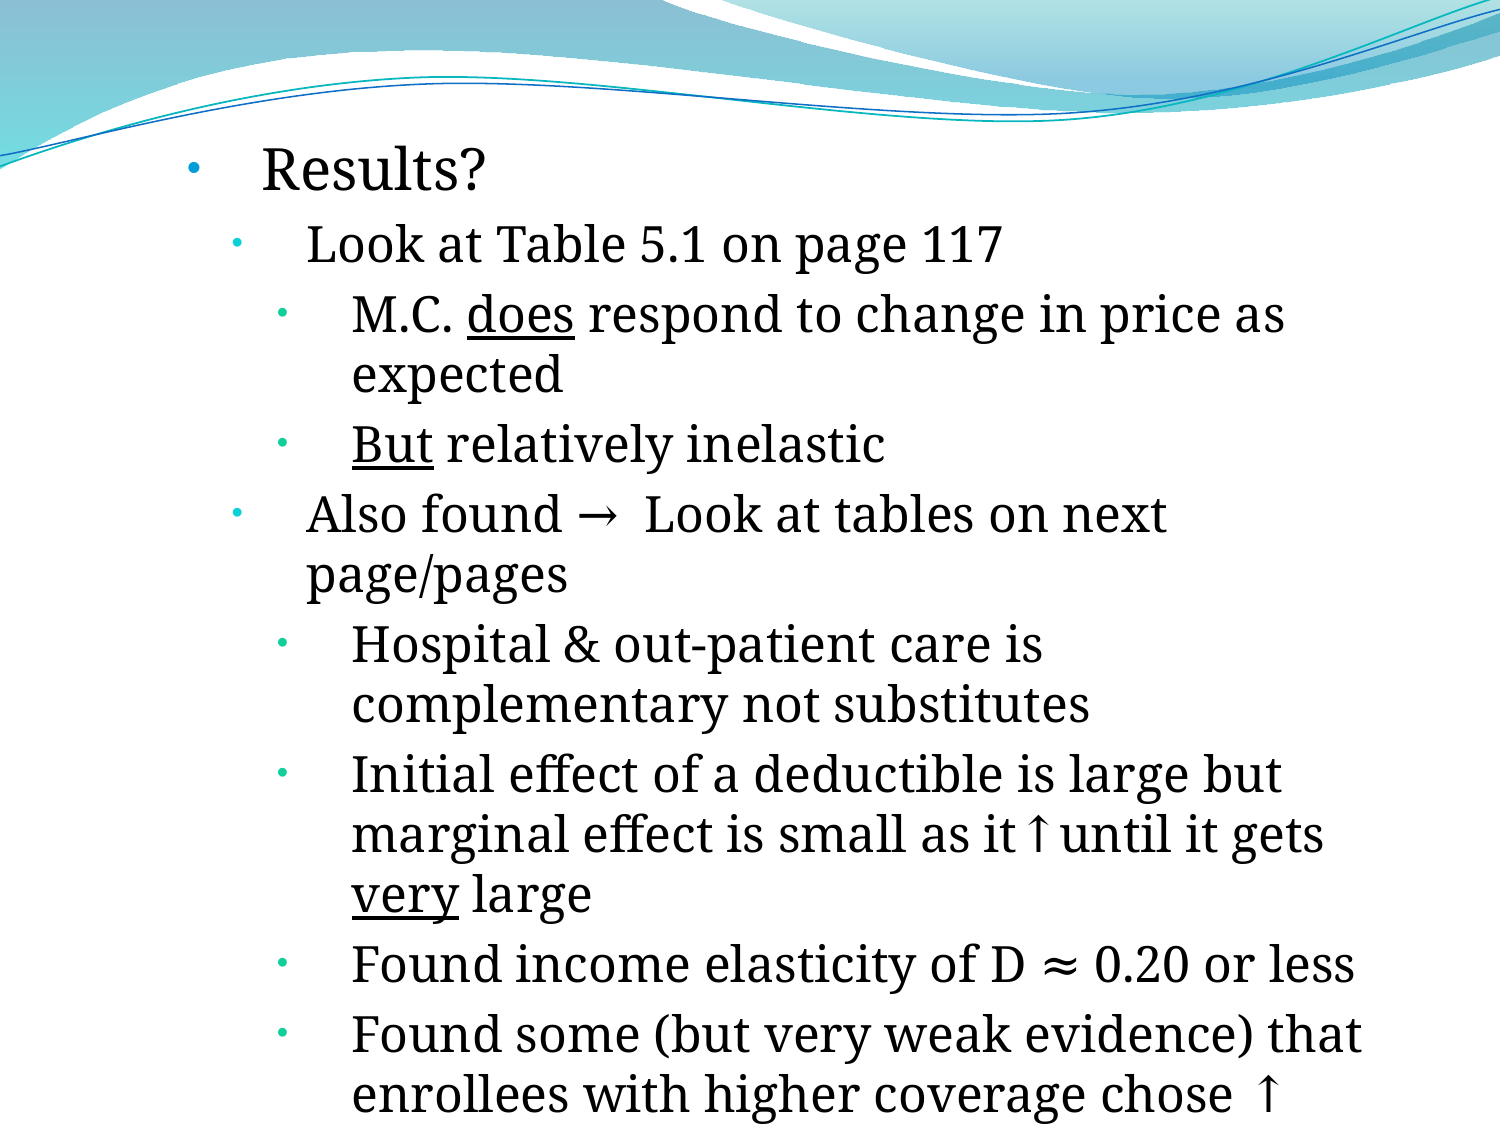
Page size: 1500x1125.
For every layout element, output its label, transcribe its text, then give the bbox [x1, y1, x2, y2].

list Results? Look at Table 5.1 on page 117 M.C. does respond to change in price as expected But relatively inelastic Also found → Look at tables on next page/pages Hospital & out-patient care is complementary not substitutes Initial effect of a deductible is large but marginal effect is small as it↑until it gets very large Found income elasticity of D ≈ 0.20 or less Found some (but very weak evidence) that enrollees with higher coverage chose ↑ quality [62, 125, 1400, 1125]
